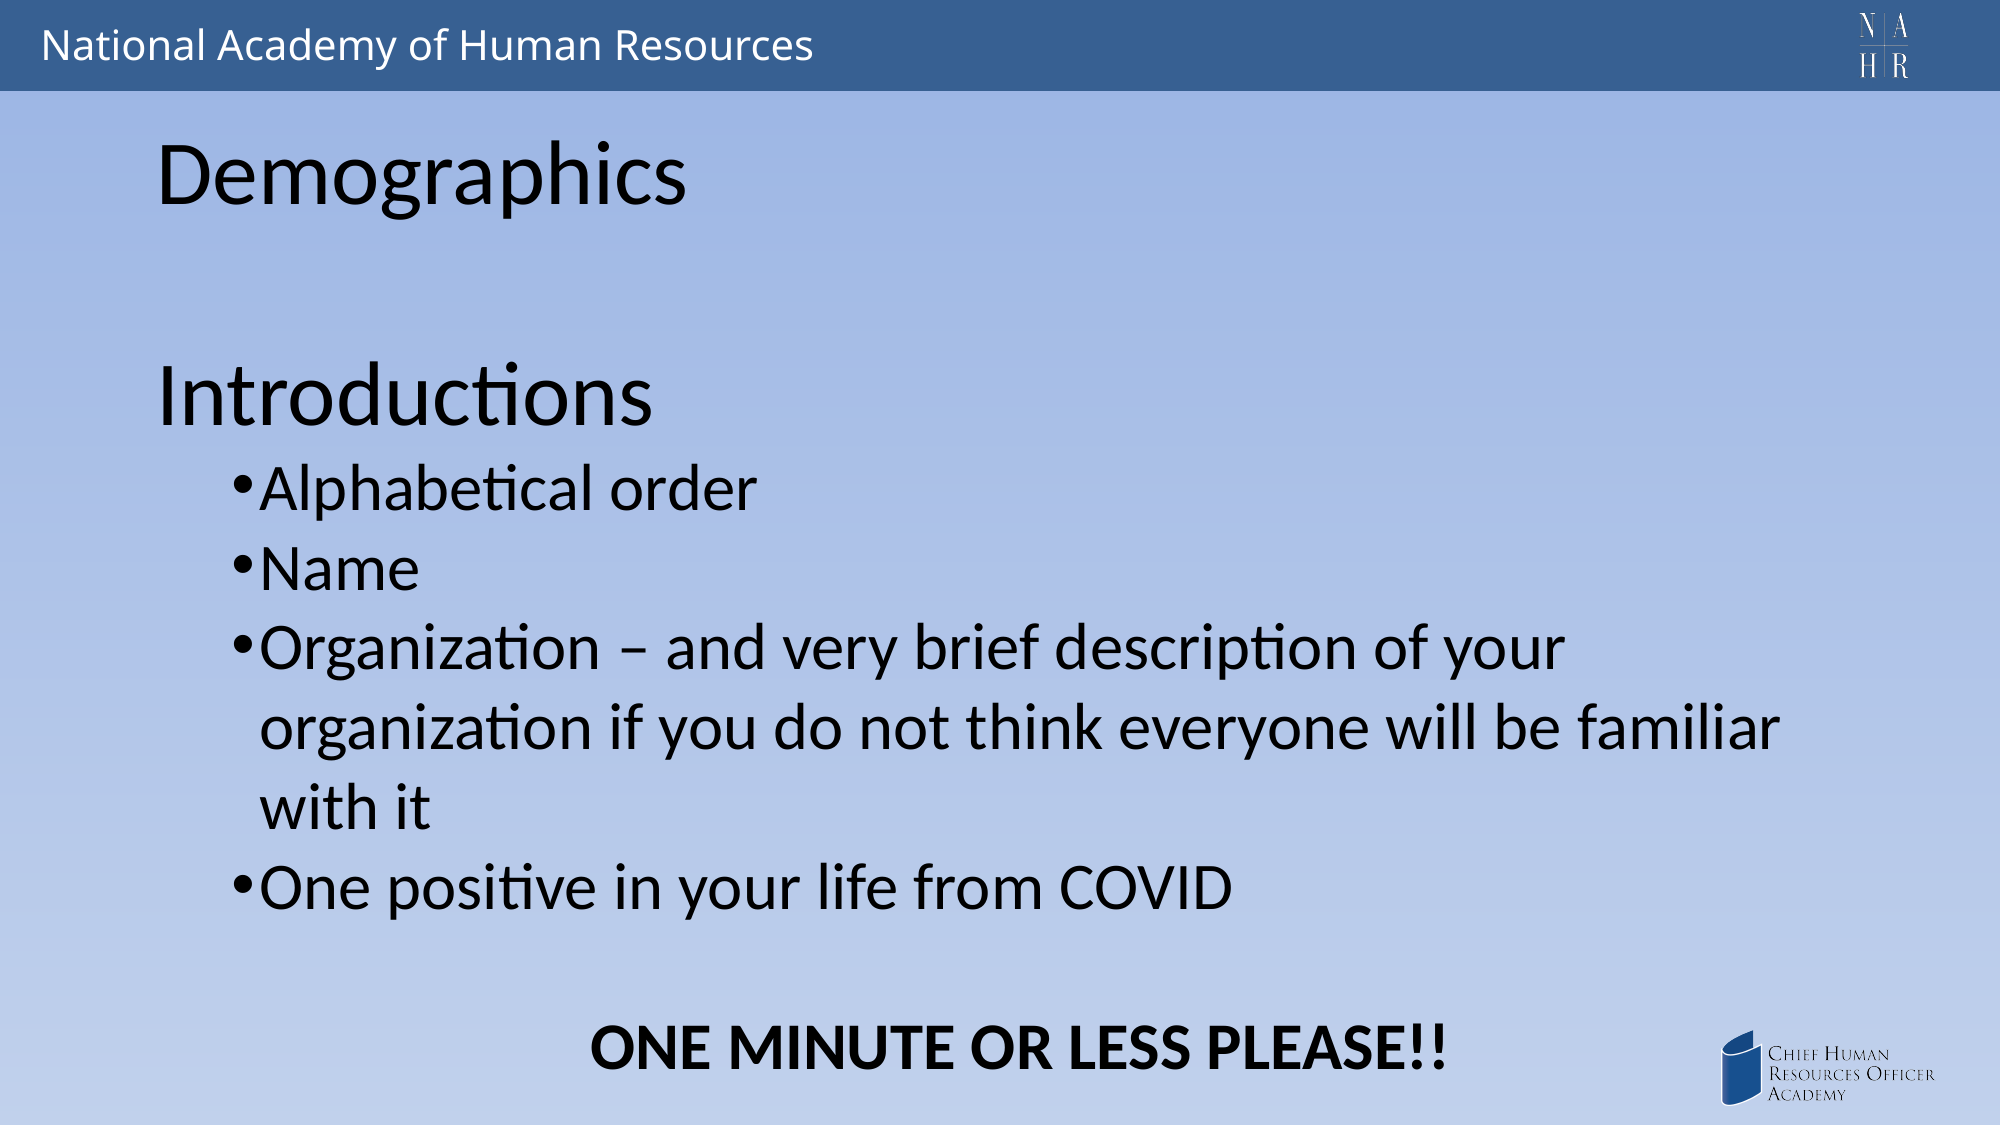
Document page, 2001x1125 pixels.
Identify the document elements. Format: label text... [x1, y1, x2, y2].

text_box [0, 0, 2000, 93]
text_box Demographics Introductions Alphabetical order Name Organization – and very brief description of your organization if you do not think everyone will be familiar with it One positive in your life from COVID ONE MINUTE OR LESS PLEASE!! [141, 90, 1900, 1106]
picture [1721, 1030, 1936, 1107]
picture [1851, 3, 1917, 87]
text_box National Academy of Human Resources [25, 0, 1484, 77]
